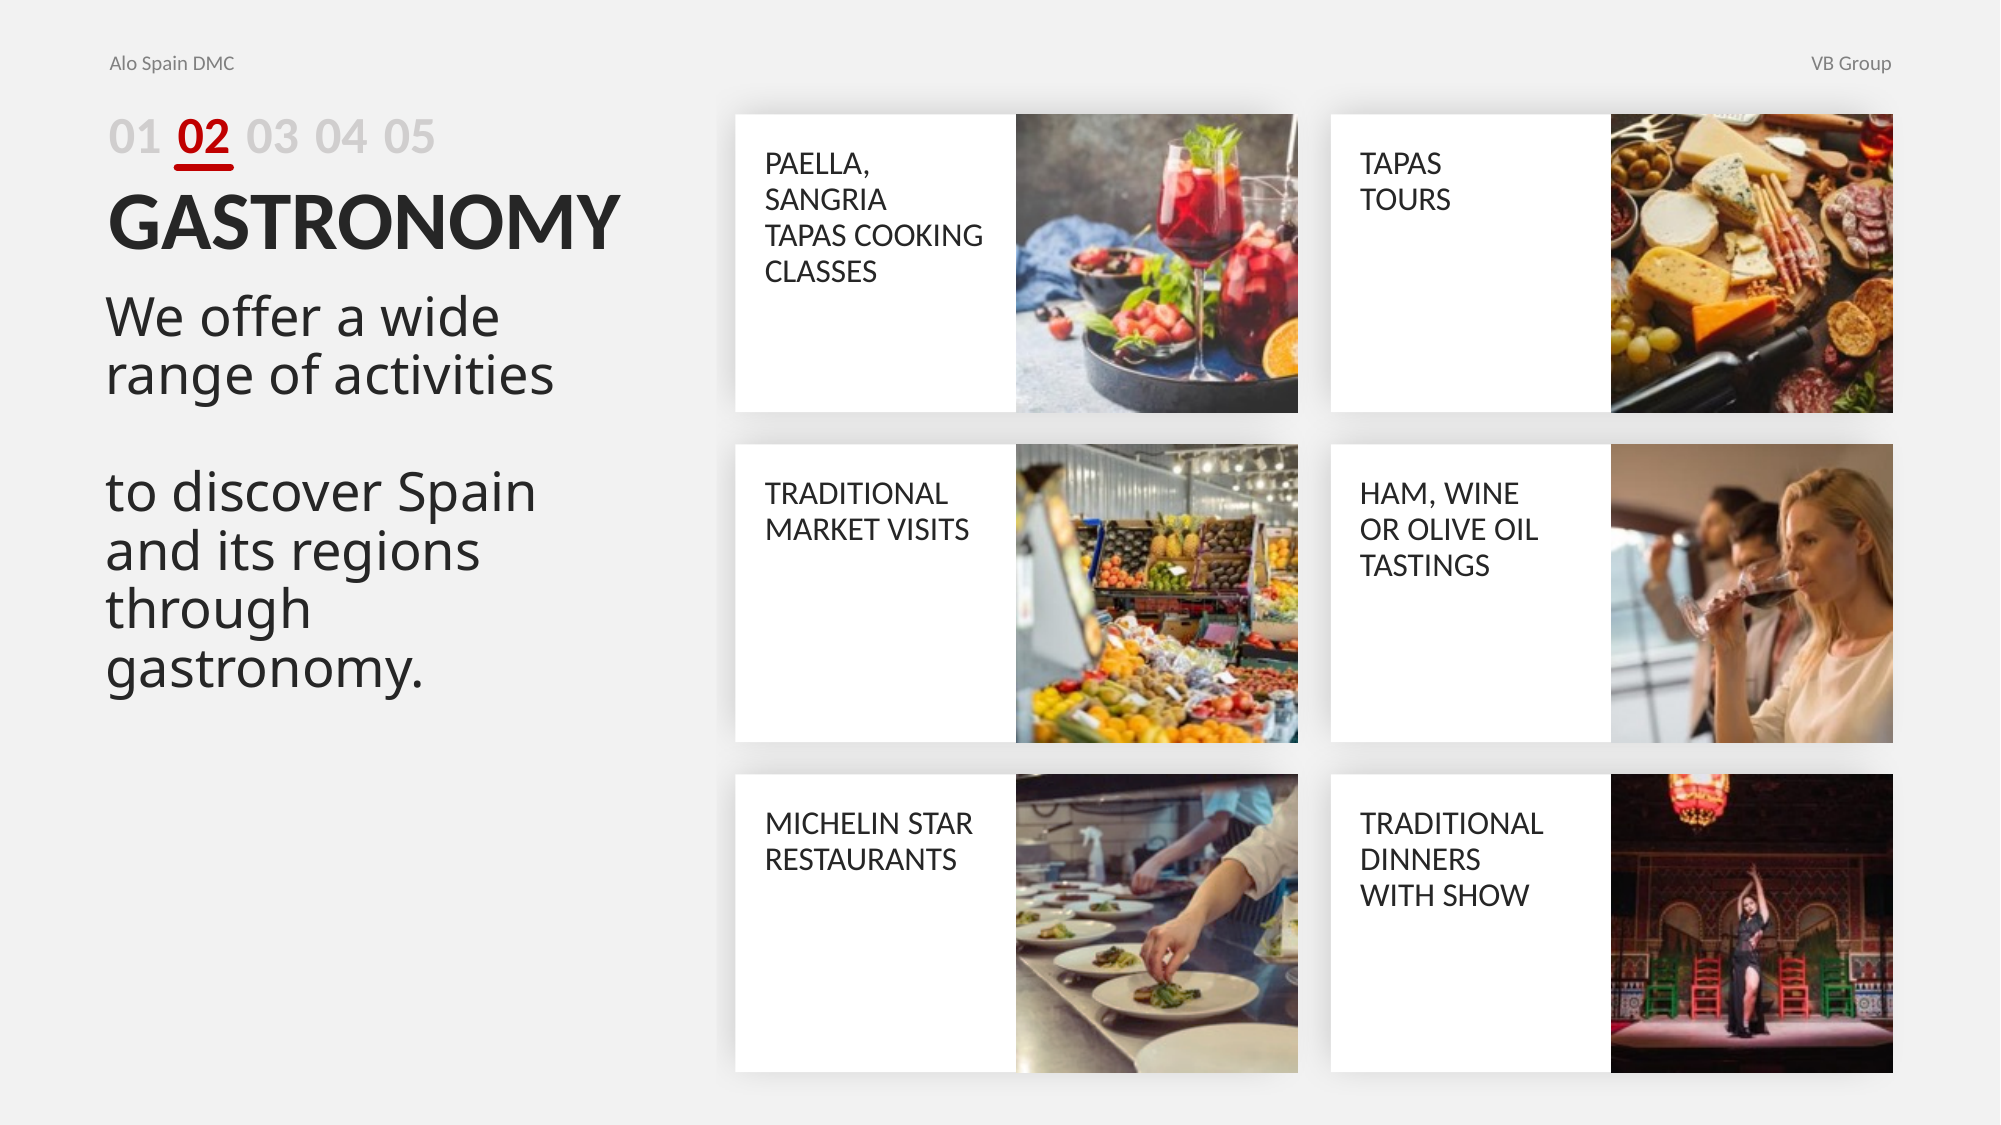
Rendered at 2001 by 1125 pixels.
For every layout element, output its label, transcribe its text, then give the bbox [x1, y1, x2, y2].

text_box Alo Spain DMC [109, 54, 334, 75]
text_box 01 [108, 108, 162, 165]
text_box We offer a wide range of activities to discover Spain and its regions through gastronomy. [105, 289, 559, 699]
text_box 03 [246, 108, 299, 165]
text_box 05 [383, 108, 437, 165]
text_box 04 [315, 108, 368, 165]
text_box 02 [177, 108, 231, 164]
text_box GASTRONOMY [108, 177, 621, 268]
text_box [735, 114, 1893, 1073]
text_box [0, 0, 718, 1125]
